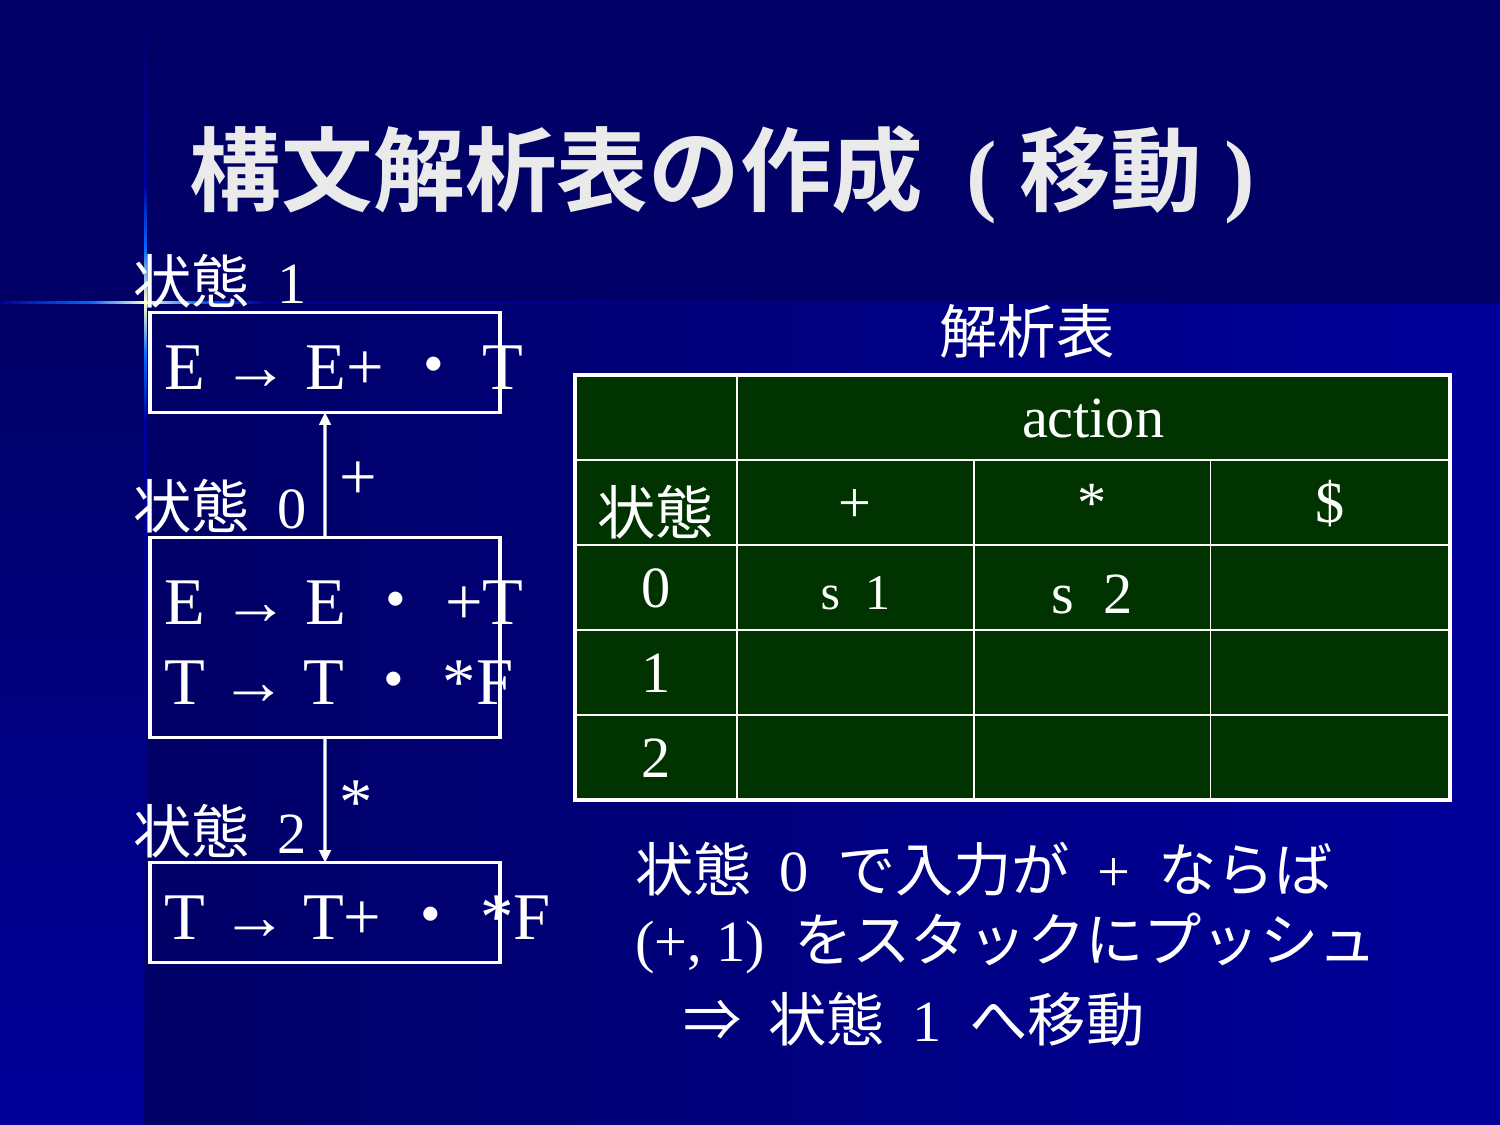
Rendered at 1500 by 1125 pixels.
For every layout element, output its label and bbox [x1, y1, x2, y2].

table_cell [1211, 631, 1448, 714]
title [174, 49, 1413, 286]
table_header [738, 377, 1448, 459]
table_cell [738, 461, 973, 544]
table_header [577, 377, 736, 459]
table_cell [1211, 716, 1448, 798]
table_cell [738, 716, 973, 798]
table_cell [1211, 546, 1448, 629]
text_box [124, 237, 501, 963]
table_cell [577, 716, 736, 798]
table_cell [577, 461, 736, 544]
text_box [620, 824, 1405, 1061]
table_cell [975, 716, 1210, 798]
table_cell [975, 633, 1210, 714]
table_cell [577, 546, 736, 629]
table_cell [577, 631, 736, 714]
text_box [925, 287, 1130, 373]
table_cell [1211, 461, 1448, 544]
table_cell [738, 633, 973, 714]
text_box [736, 547, 1211, 633]
table_cell [975, 461, 1210, 544]
